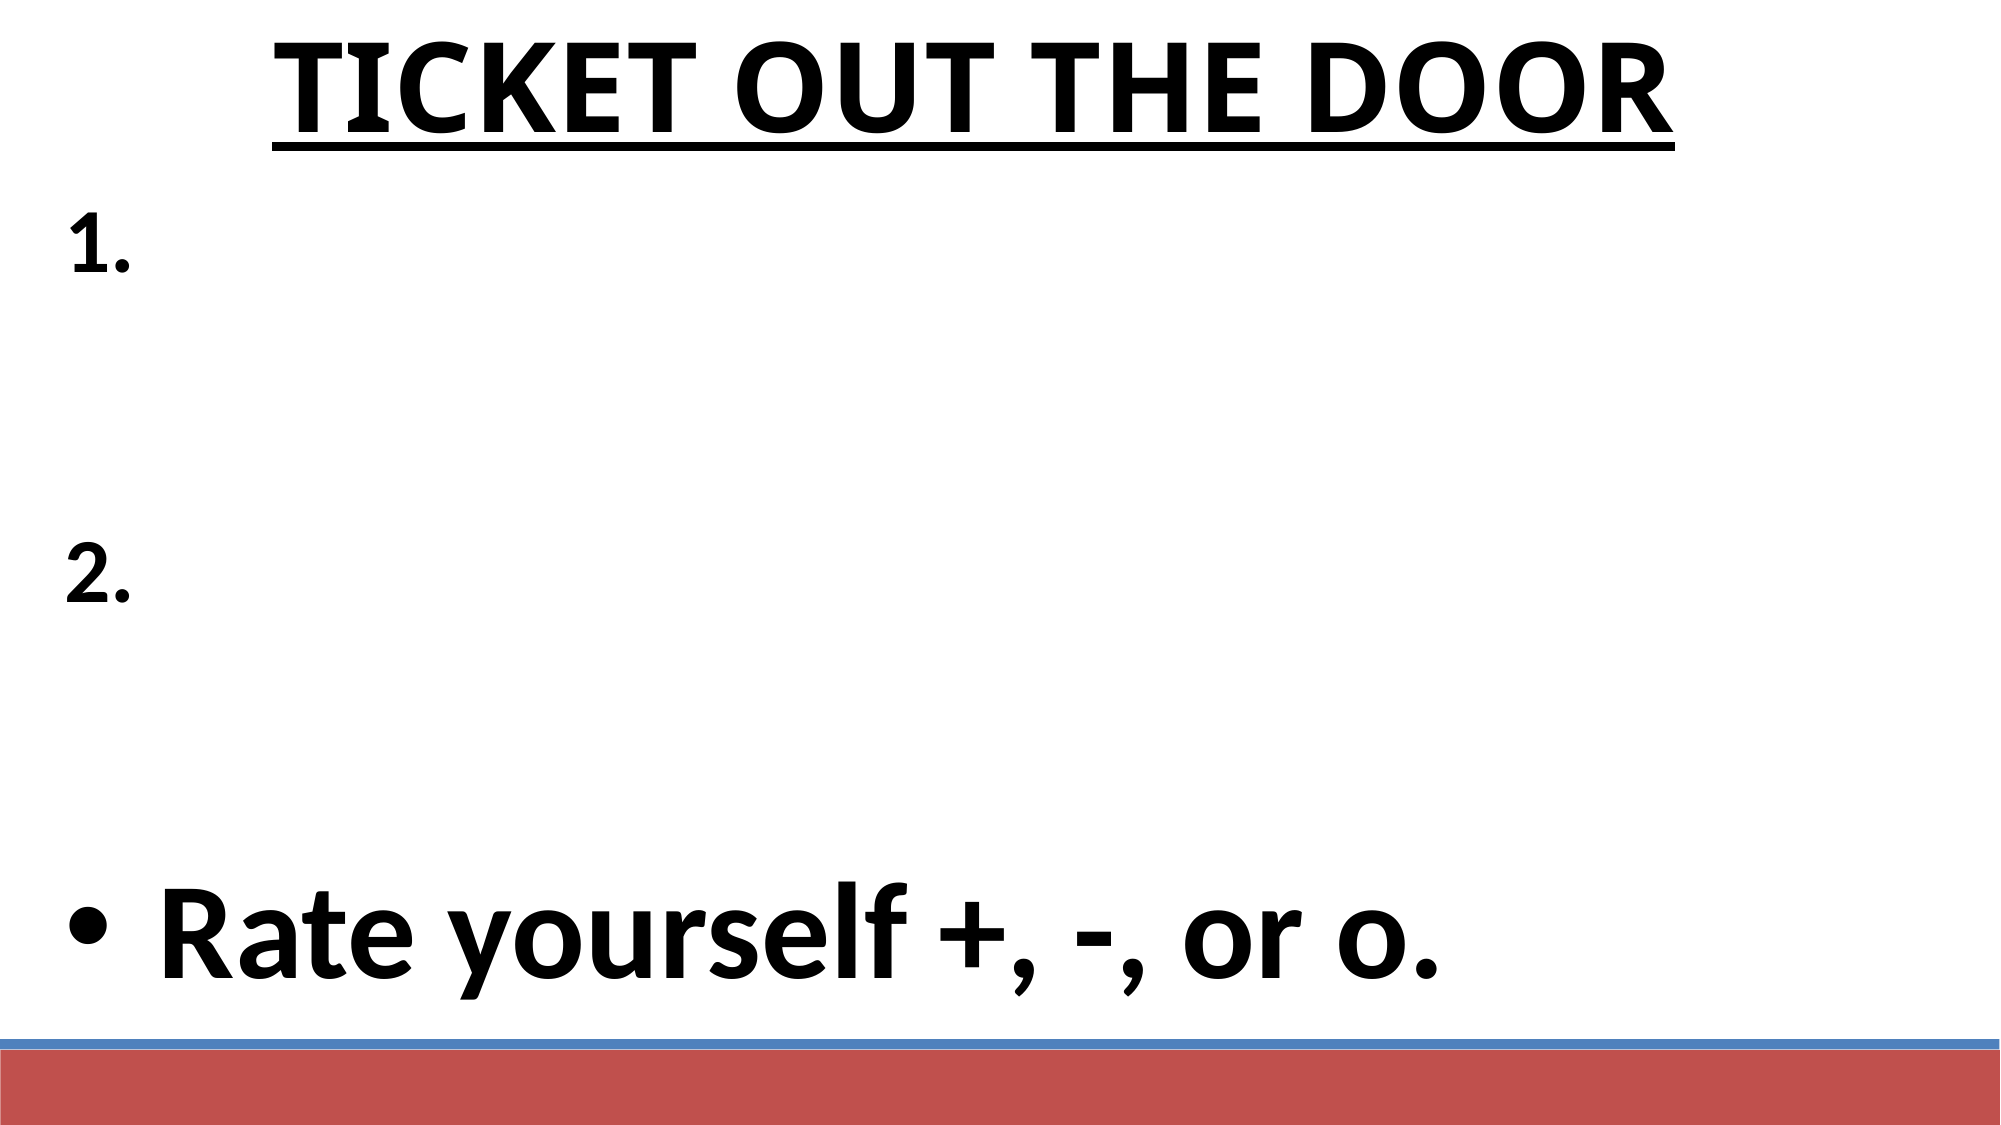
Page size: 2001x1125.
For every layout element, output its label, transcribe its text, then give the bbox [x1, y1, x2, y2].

text_box Ticket out the door [49, 0, 1899, 239]
